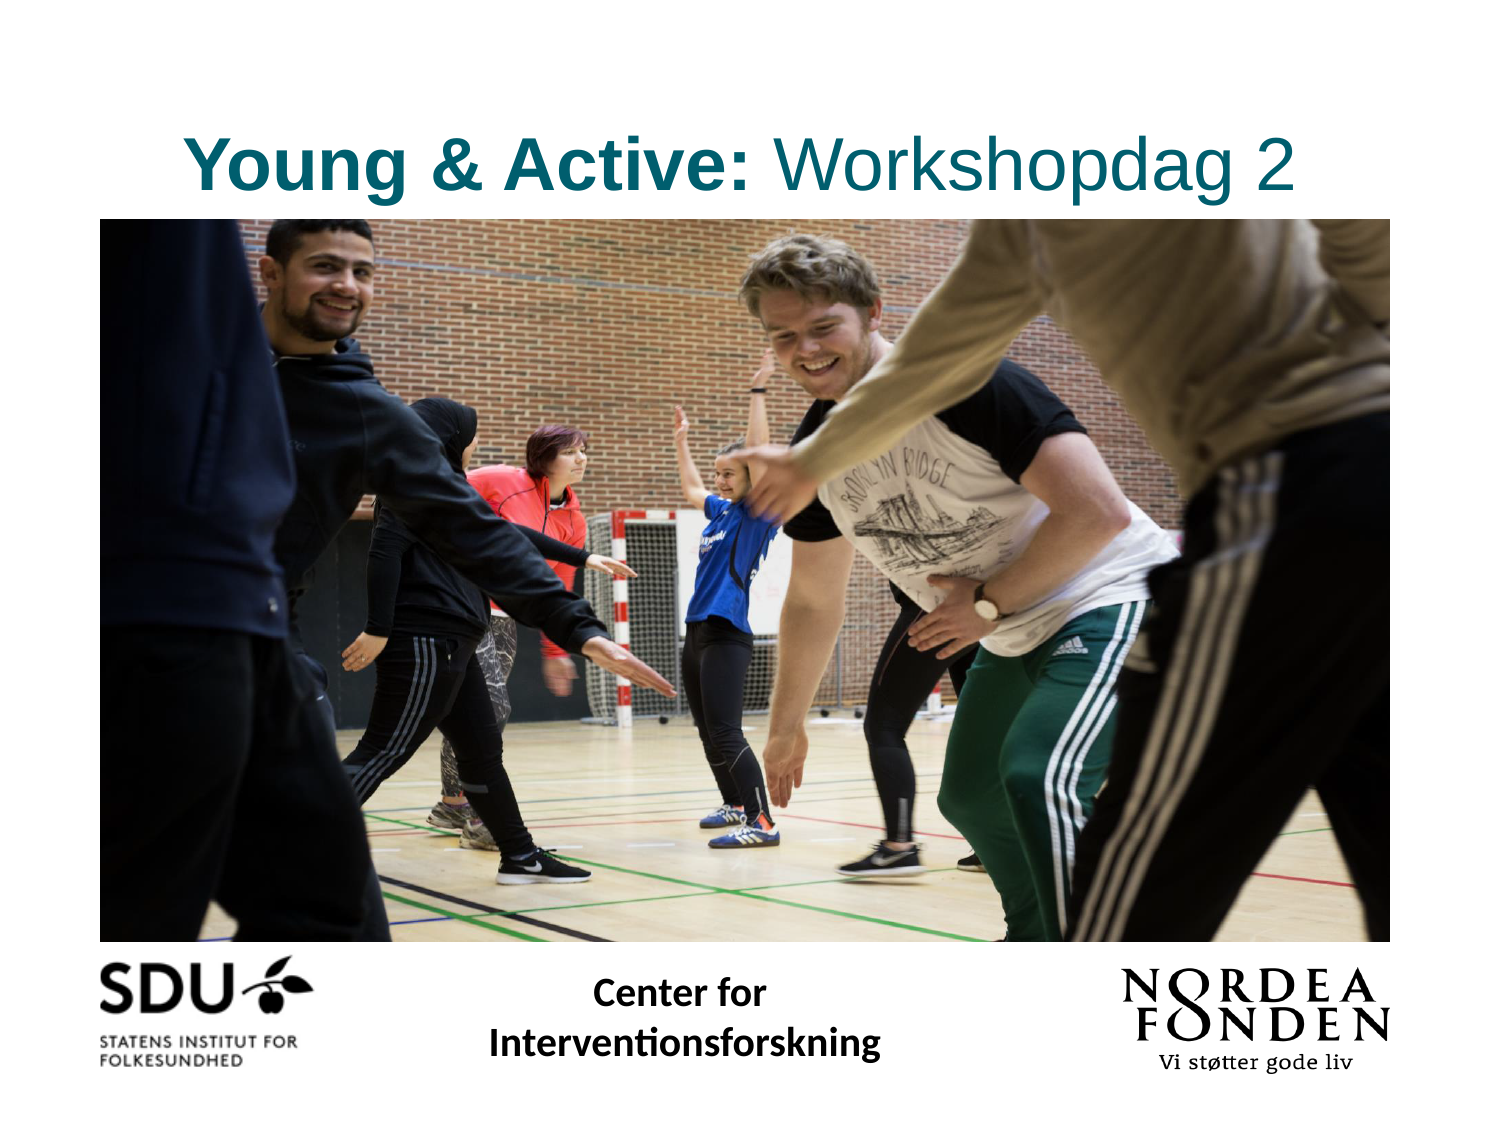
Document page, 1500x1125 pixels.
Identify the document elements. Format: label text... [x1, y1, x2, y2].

title Young & Active: Workshopdag 2 [102, 54, 1378, 213]
picture [100, 219, 1390, 1090]
text_box Center for Interventionsforskning [407, 957, 963, 1072]
picture [1120, 967, 1390, 1074]
